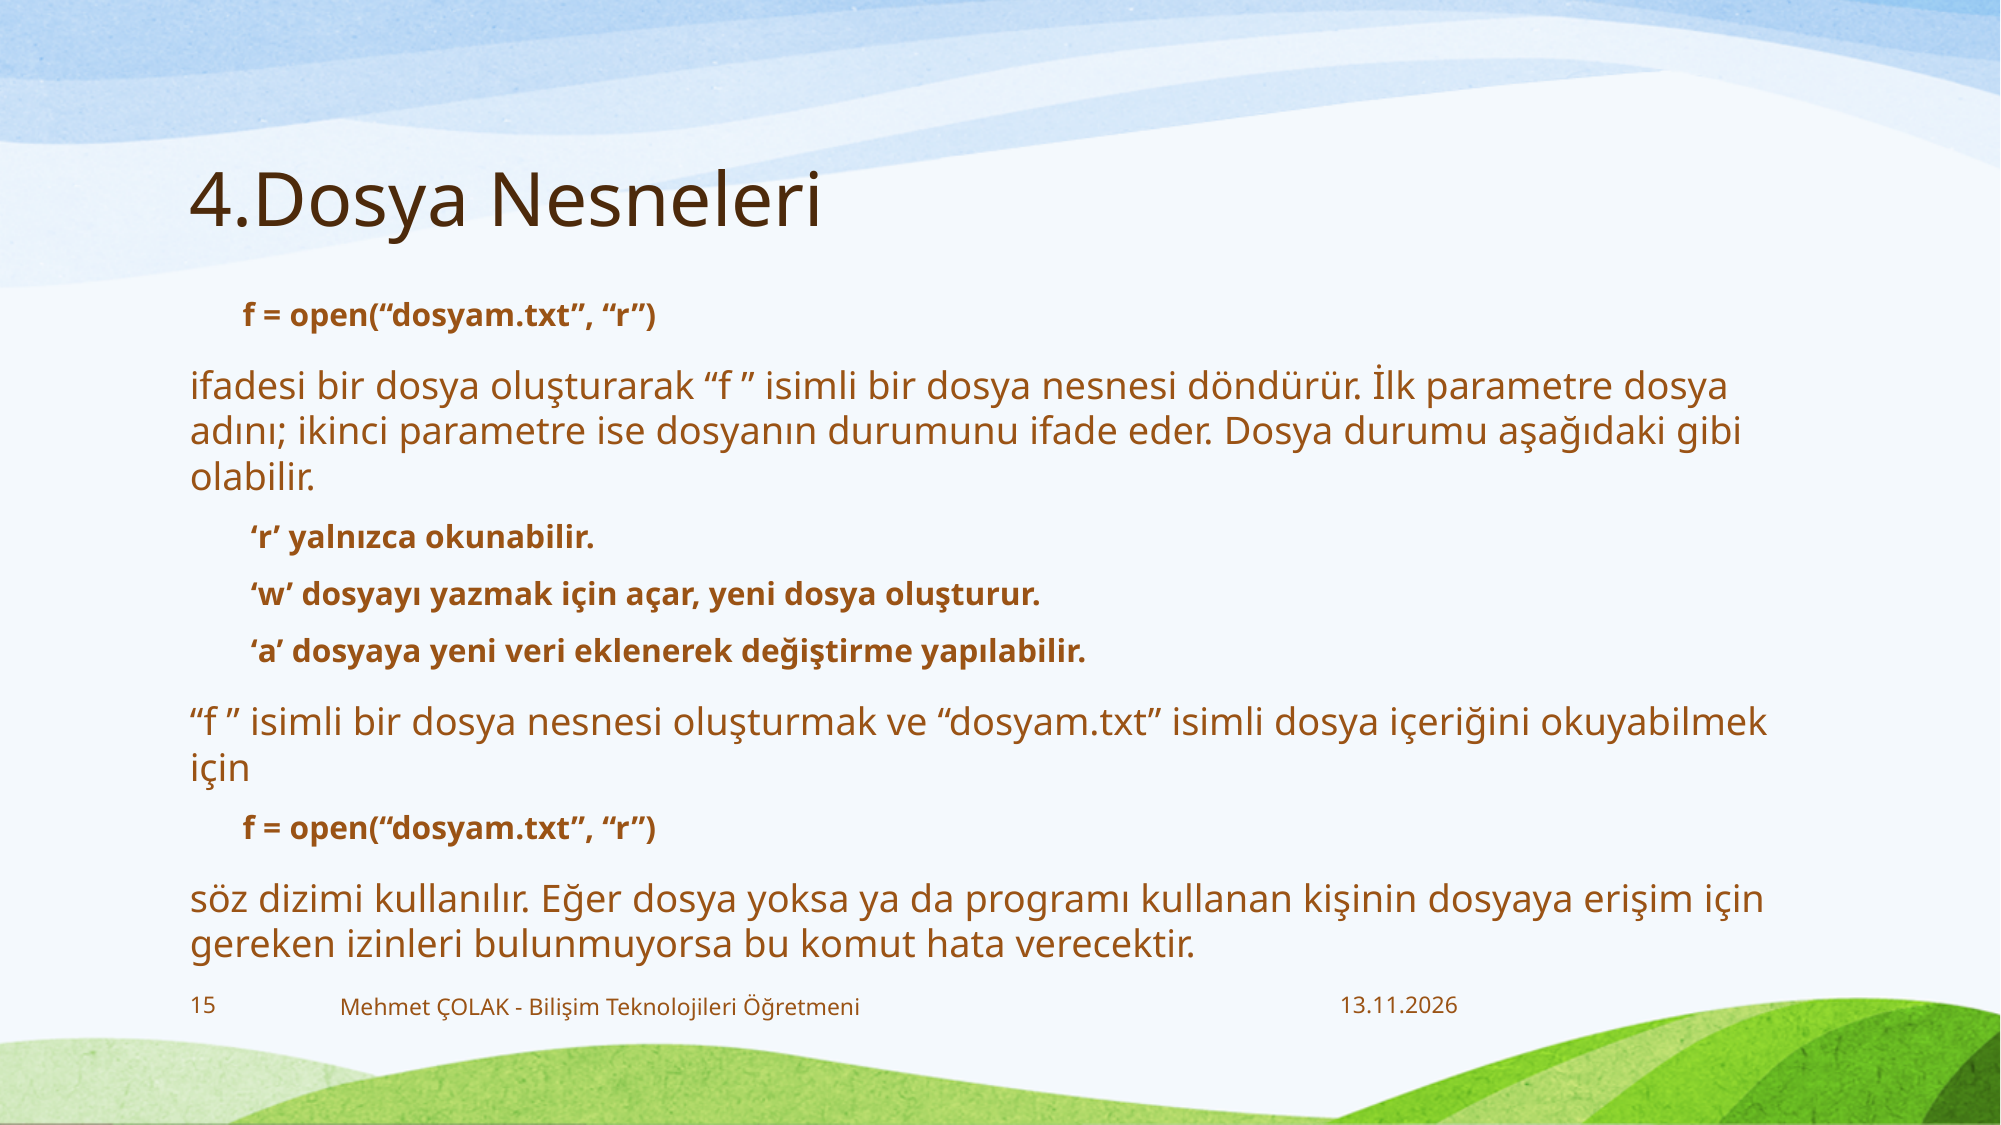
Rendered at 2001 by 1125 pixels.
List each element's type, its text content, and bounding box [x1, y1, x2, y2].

title 4.Dosya Nesneleri [174, 50, 1825, 250]
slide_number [1324, 987, 1554, 1025]
list f = open(“dosyam.txt”, “r”) ifadesi bir dosya oluşturarak “f ” isimli bir dosya nesnesi döndürür. İlk parametre dosya adını; ikinci parametre ise dosyanın durumunu ifade eder. Dosya durumu aşağıdaki gibi olabilir. ‘r’ yalnızca okunabilir. ‘w’ dosyayı yazmak için açar, yeni dosya oluşturur. ‘a’ dosyaya yeni veri eklenerek değiştirme yapılabilir. “f ” isimli bir dosya nesnesi oluşturmak ve “dosyam.txt” isimli dosya içeriğini okuyabilmek için f = open(“dosyam.txt”, “r”) söz dizimi kullanılır. Eğer dosya yoksa ya da programı kullanan kişinin dosyaya erişim için gereken izinleri bulunmuyorsa bu komut hata verecektir. [174, 287, 1825, 982]
picture [0, 0, 2001, 1125]
footer Mehmet ÇOLAK - Bilişim Teknolojileri Öğretmeni [324, 987, 1300, 1025]
slide_number 15 [174, 987, 300, 1025]
